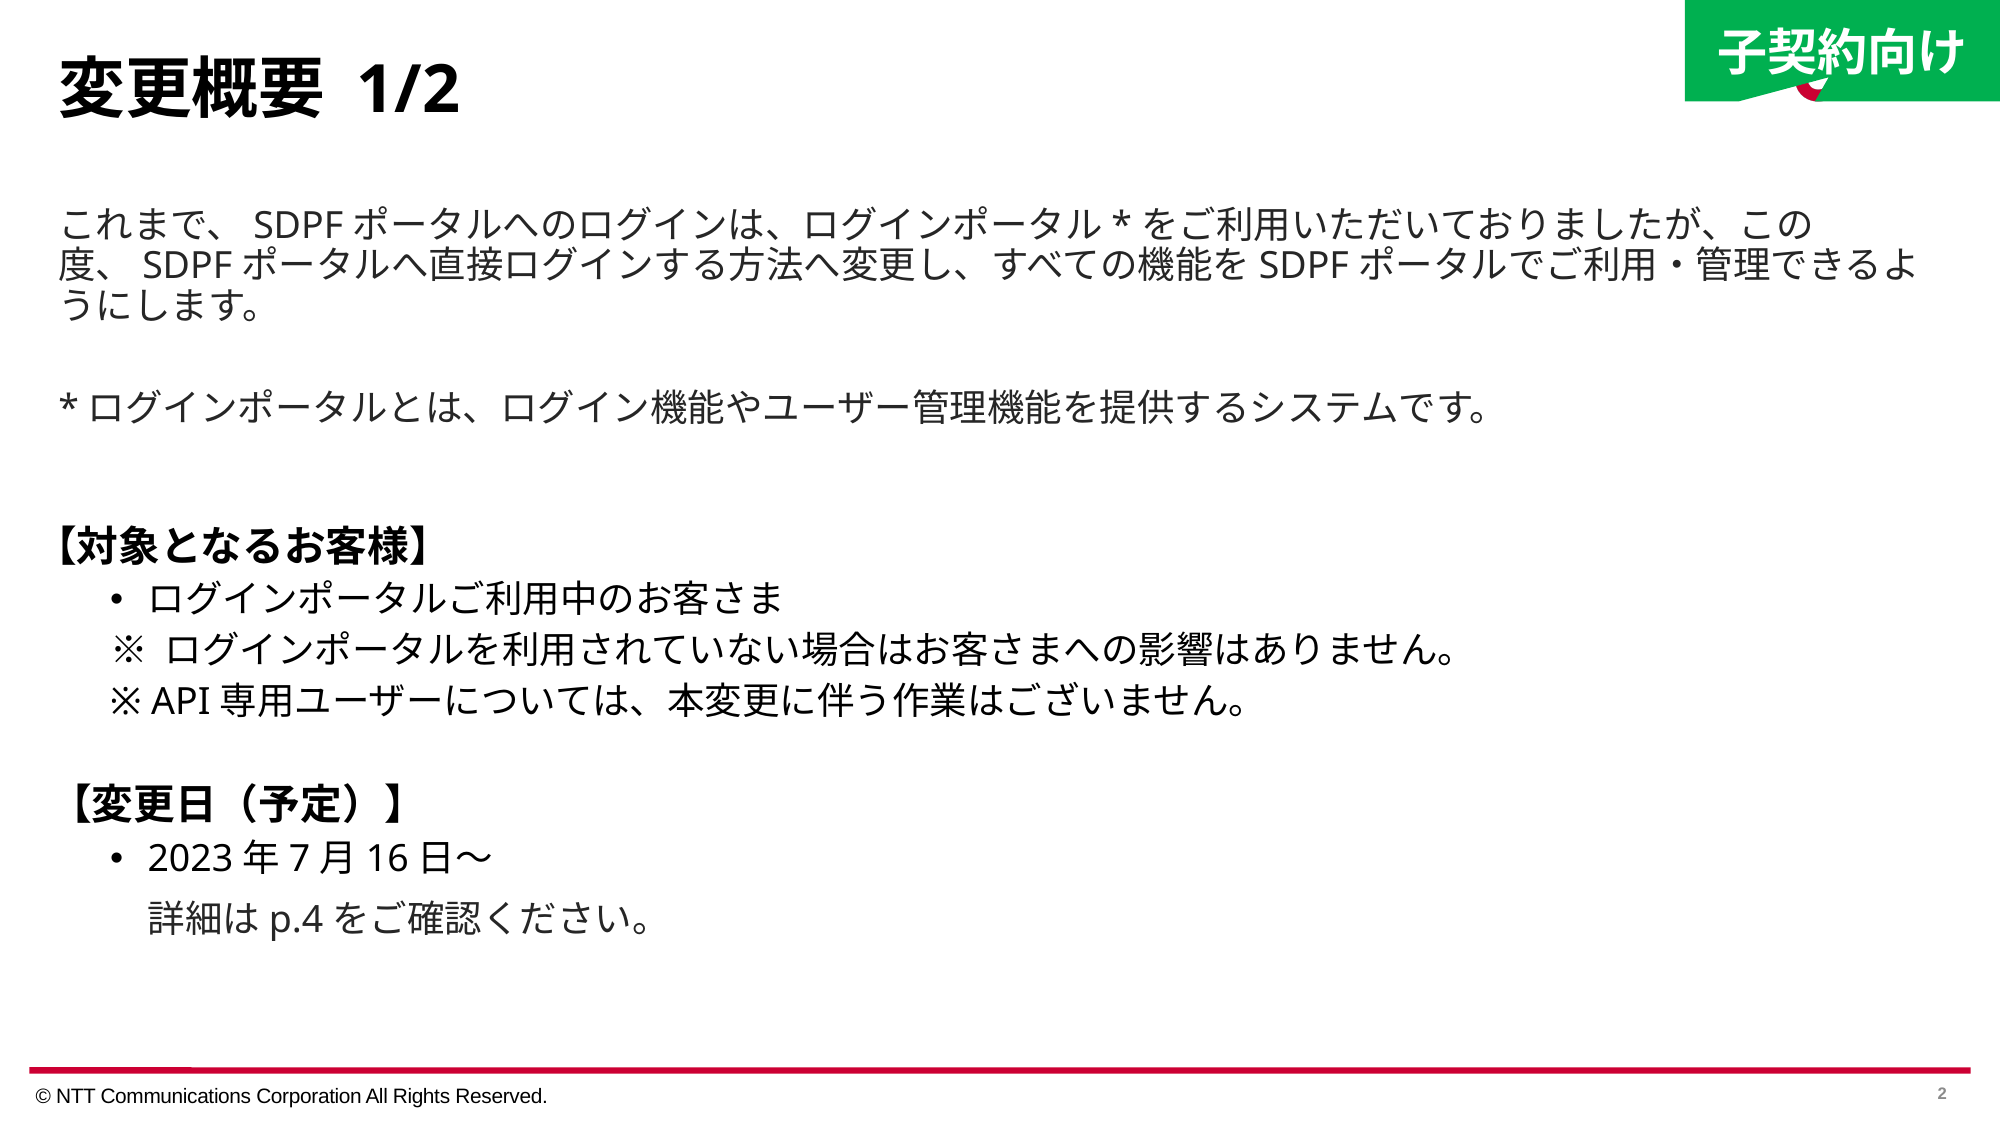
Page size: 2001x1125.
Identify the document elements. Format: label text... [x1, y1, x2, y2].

title 変更概要 1/2 [43, 42, 1769, 112]
text_box 子契約向け [1684, 0, 2000, 102]
text_box 【対象となるお客様】 ログインポータルご利用中のお客さま ※ ログインポータルを利用されていない場合はお客さまへの影響はありません。 ※ API専用ユーザーについては、本変更に伴う作業はございません。 【変更日（予定）】 2023年7月16日～ 詳細はp.4をご確認ください。 [19, 517, 1918, 977]
picture [1794, 79, 1827, 102]
list これまで、SDPFポータルへのログインは、ログインポータル*をご利用いただいておりましたが、この度、SDPFポータルへ直接ログインする方法へ変更し、すべての機能をSDPFポータルでご利用・管理できるようにします。 *ログインポータルとは、ログイン機能やユーザー管理機能を提供するシステムです。 [43, 137, 1957, 492]
text_box [43, 831, 1957, 1003]
